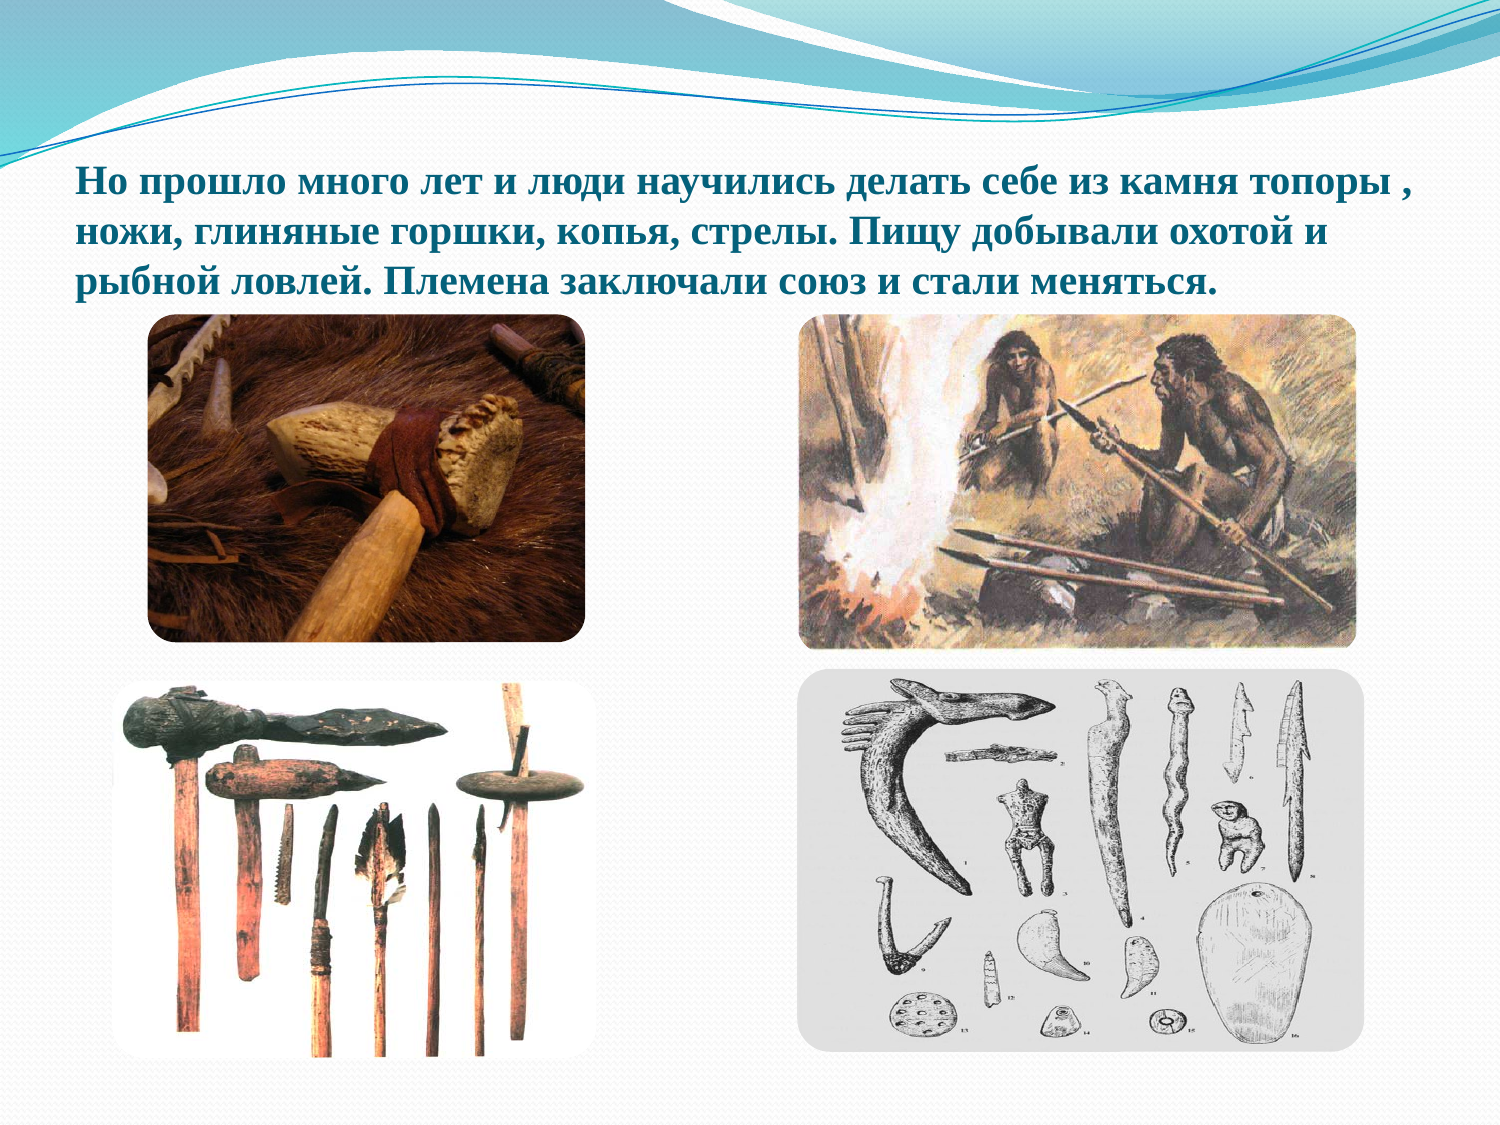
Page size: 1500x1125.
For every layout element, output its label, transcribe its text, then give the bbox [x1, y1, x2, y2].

picture [796, 668, 1365, 1052]
picture [796, 314, 1359, 655]
picture [111, 680, 597, 1059]
picture [147, 314, 586, 643]
title Но прошло много лет и люди научились делать себе из камня топоры , ножи, глиняные горшки, копья, стрелы. Пищу добывали охотой и рыбной ловлей. Племена заключали союз и стали меняться. [75, 115, 1438, 303]
